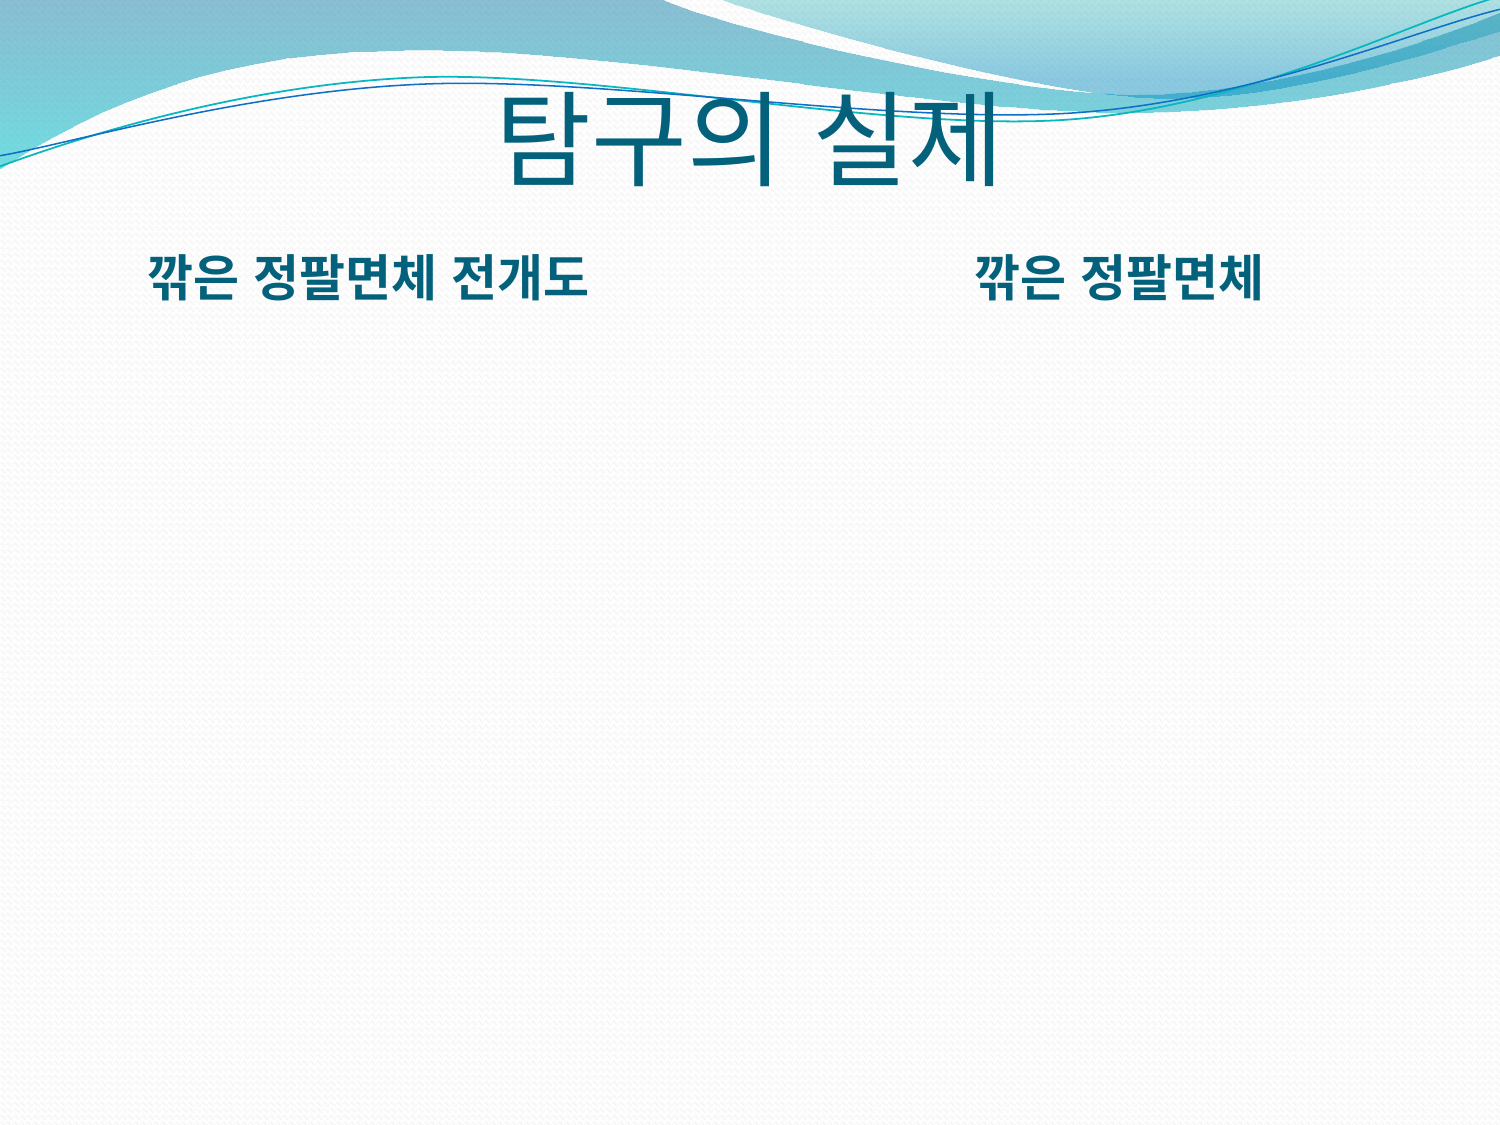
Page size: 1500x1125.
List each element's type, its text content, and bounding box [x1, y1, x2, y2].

list 깎은 정팔면체 [738, 199, 1500, 355]
title 탐구의 실제 [0, 0, 1500, 199]
list 깎은 정팔면체 전개도 [0, 199, 738, 355]
